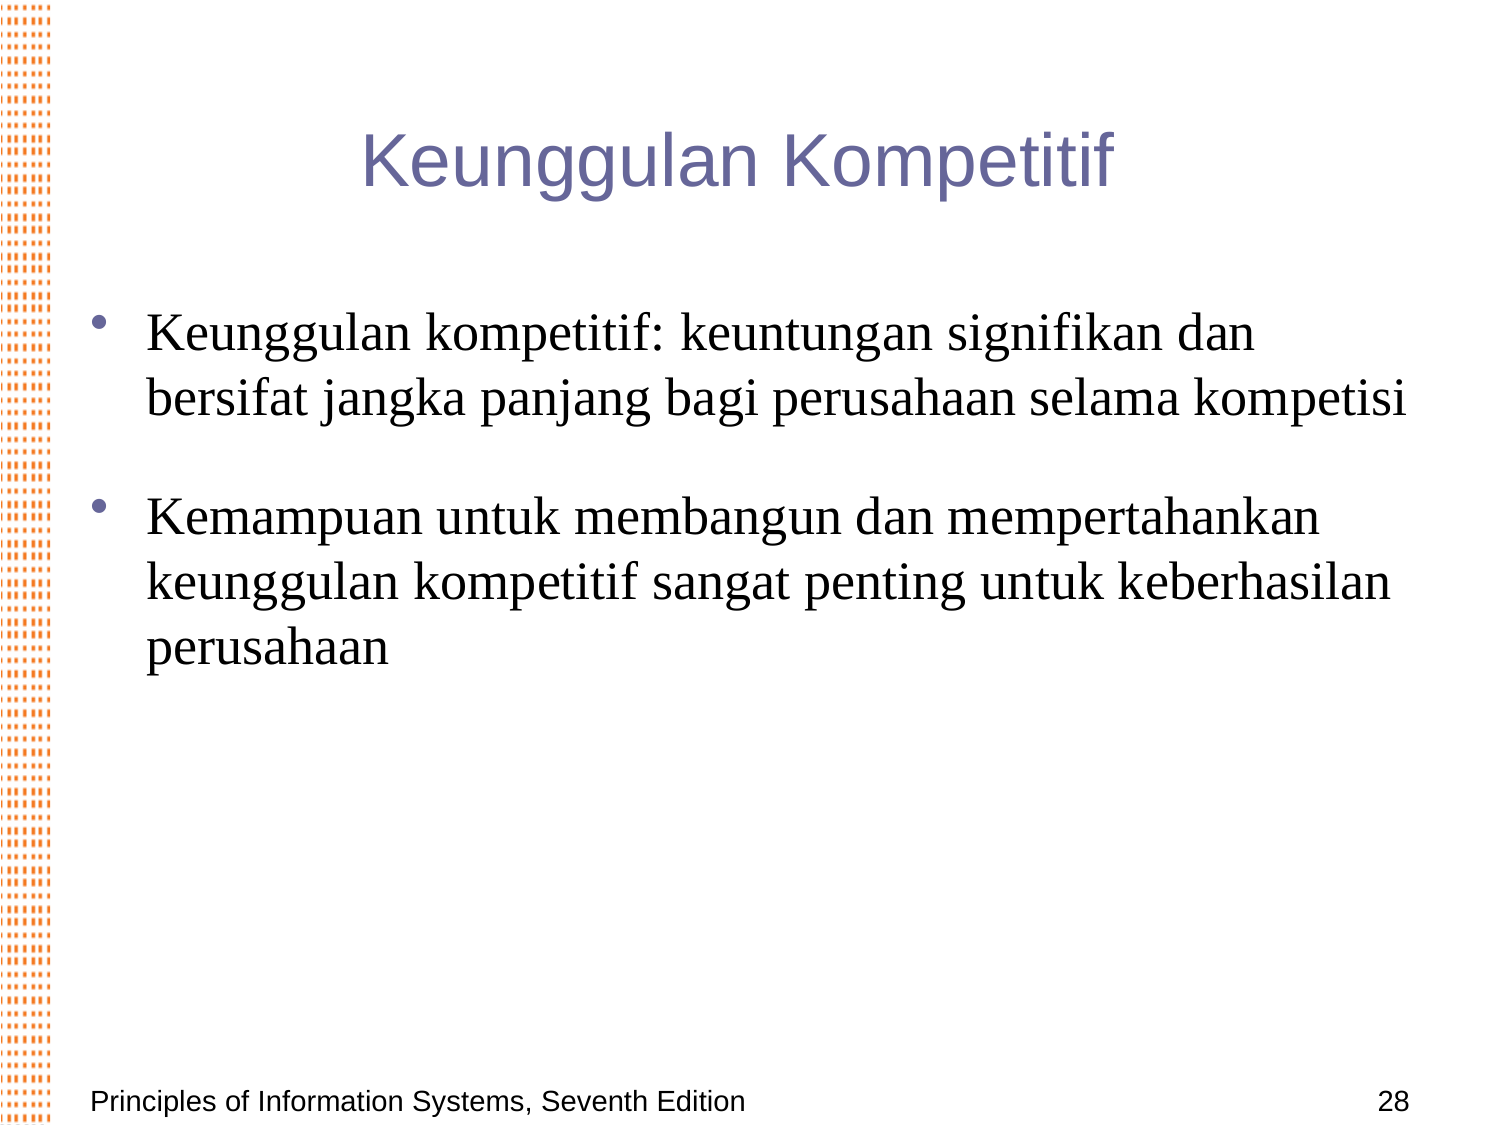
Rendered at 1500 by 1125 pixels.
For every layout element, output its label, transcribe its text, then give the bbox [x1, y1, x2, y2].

picture [0, 0, 51, 1125]
slide_number 28 [1074, 1074, 1425, 1125]
footer Principles of Information Systems, Seventh Edition [75, 1074, 1063, 1125]
title Keunggulan Kompetitif [62, 62, 1413, 250]
list Keunggulan kompetitif: keuntungan signifikan dan bersifat jangka panjang bagi perusahaan selama kompetisi Kemampuan untuk membangun dan mempertahankan keunggulan kompetitif sangat penting untuk keberhasilan perusahaan [75, 288, 1425, 1000]
